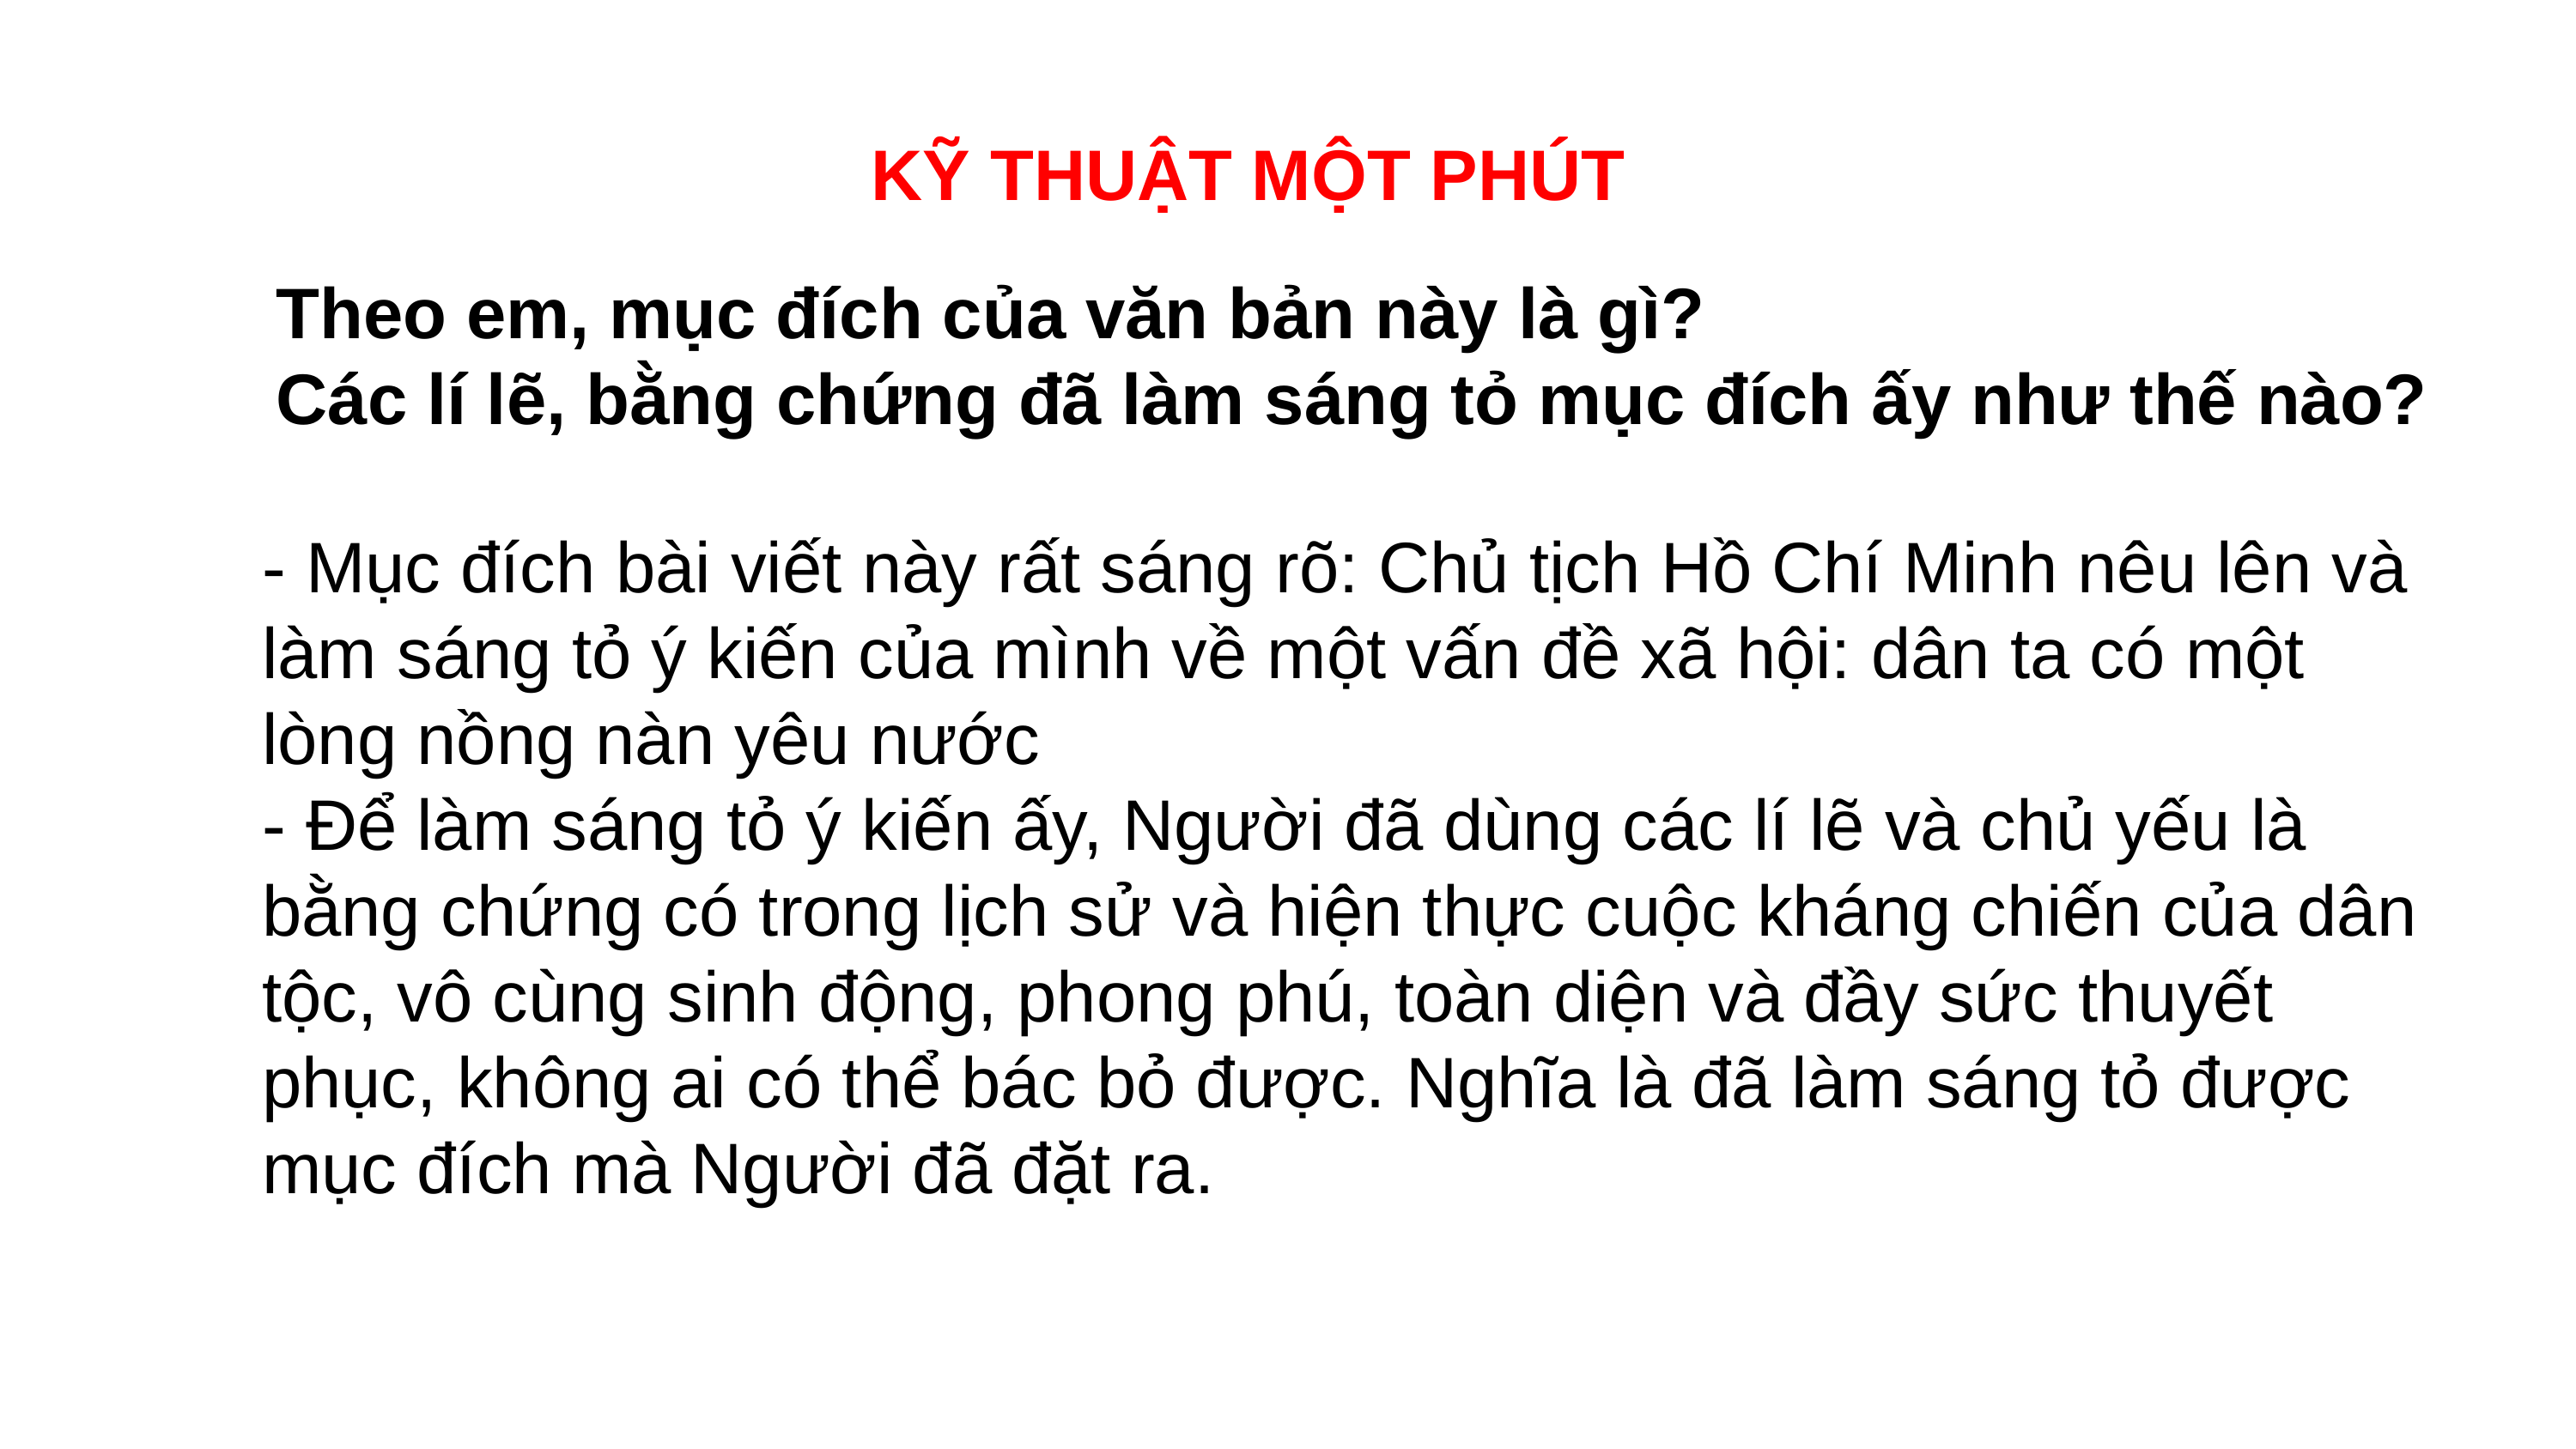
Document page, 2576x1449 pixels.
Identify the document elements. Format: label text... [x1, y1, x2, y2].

text_box KỸ THUẬT MỘT PHÚT [858, 122, 1779, 221]
text_box - Mục đích bài viết này rất sáng rõ: Chủ tịch Hồ Chí Minh nêu lên và làm sáng tỏ ý kiến của mình về một vấn đề xã hội: dân ta có một lòng nồng nàn yêu nước - Để làm sáng tỏ ý kiến ấy, Người đã dùng các lí lẽ và chủ yếu là bằng chứng có trong lịch sử và hiện thực cuộc kháng chiến của dân tộc, vô cùng sinh động, phong phú, toàn diện và đầy sức thuyết phục, không ai có thể bác bỏ được. Nghĩa là đã làm sáng tỏ được mục đích mà Người đã đặt ra. [249, 514, 2470, 1245]
text_box Theo em, mục đích của văn bản này là gì? Các lí lẽ, bằng chứng đã làm sáng tỏ mục đích ấy như thế nào? [264, 260, 2456, 446]
